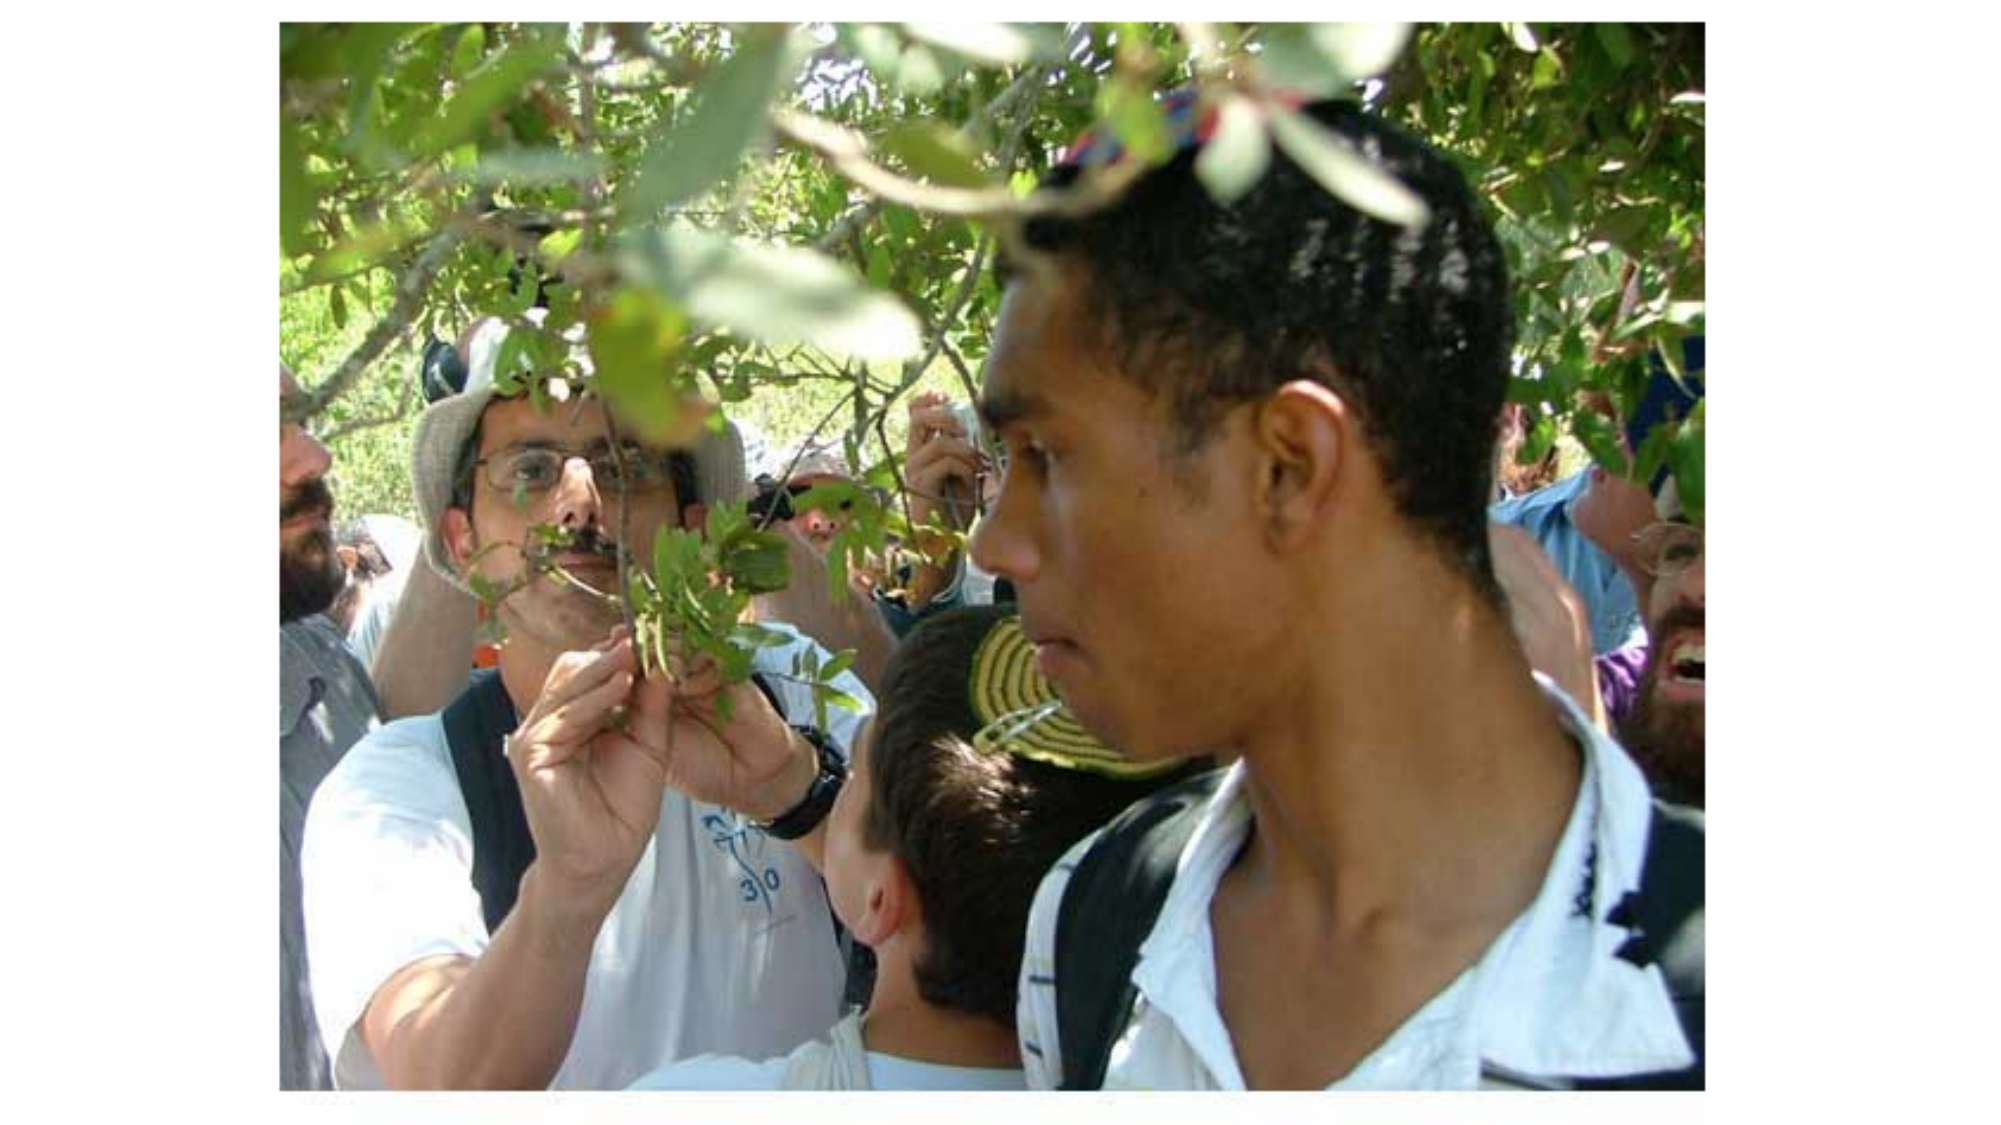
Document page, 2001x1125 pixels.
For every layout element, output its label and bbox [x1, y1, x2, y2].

picture [247, 0, 1751, 1125]
